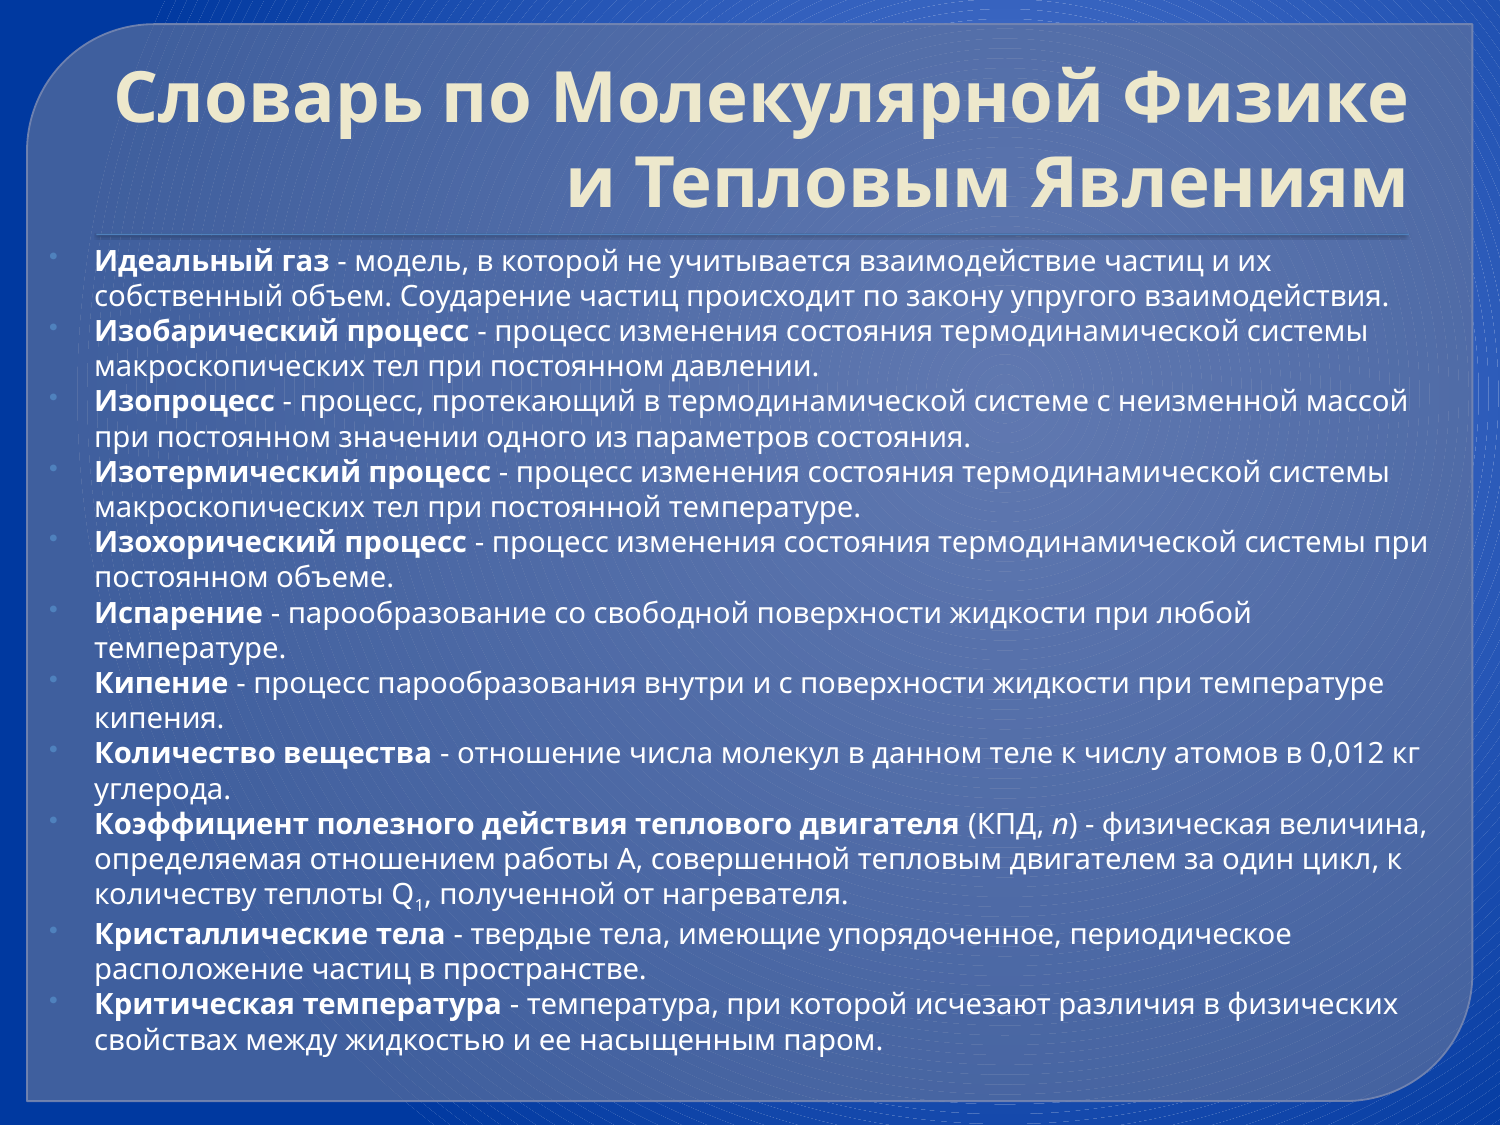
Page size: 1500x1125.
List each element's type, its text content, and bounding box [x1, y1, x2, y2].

list Идеальный газ - модель, в которой не учитывается взаимодействие частиц и их собственный объем. Соударение частиц происходит по закону упругого взаимодействия. Изобарический процесс - процесс изменения состояния термодинамической системы макроскопических тел при постоянном давлении. Изопроцесс - процесс, протекающий в термодинамической системе с неизменной массой при постоянном значении одного из параметров состояния. Изотермический процесс - процесс изменения состояния термодинамической системы макроскопических тел при постоянной температуре. Изохорический процесс - процесс изменения состояния термодинамической системы при постоянном объеме. Испарение - парообразование со свободной поверхности жидкости при любой температуре. Кипение - процесс парообразования внутри и с поверхности жидкости при температуре кипения. Количество вещества - отношение числа молекул в данном теле к числу атомов в 0,012 кг углерода. Коэффициент полезного действия теплового двигателя (КПД, n) - физическая величина, определяемая отношением работы А, совершенной тепловым двигателем за один цикл, к количеству теплоты Q1, полученной от нагревателя. Кристаллические тела - твердые тела, имеющие упорядоченное, периодическое расположение частиц в пространстве. Критическая температура - температура, при которой исчезают различия в физических свойствах между жидкостью и ее насыщенным паром. [35, 234, 1465, 1090]
title Словарь по Молекулярной Физике и Тепловым Явлениям [75, 41, 1425, 230]
